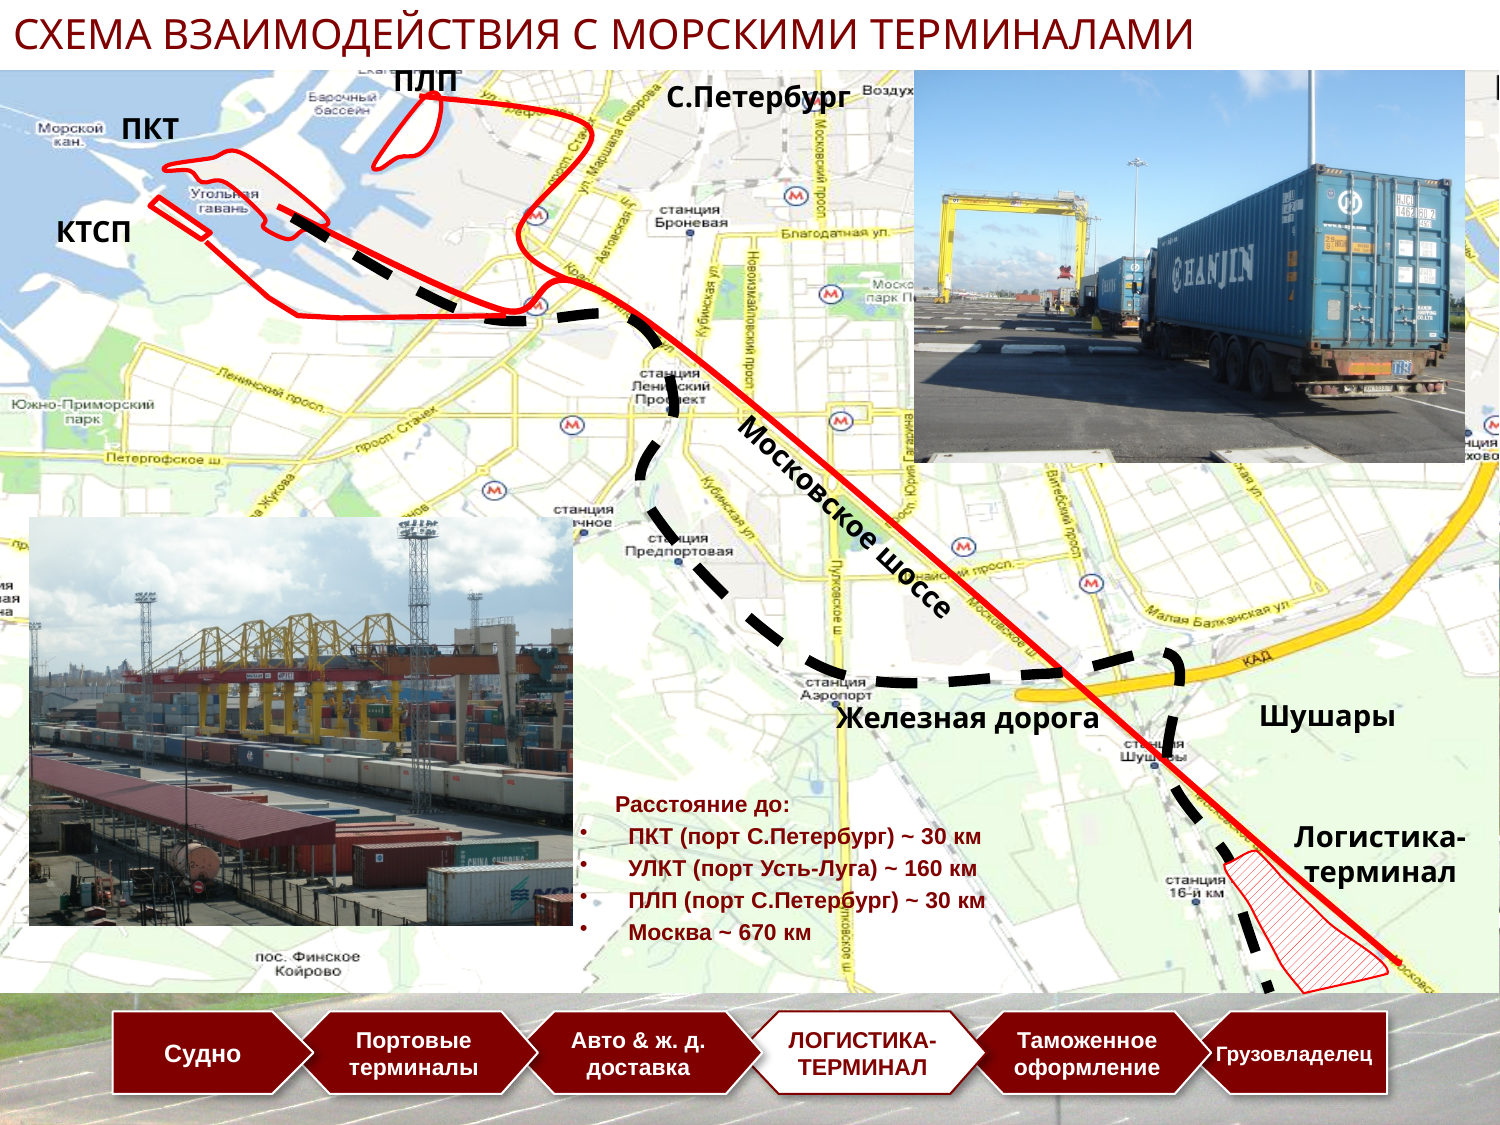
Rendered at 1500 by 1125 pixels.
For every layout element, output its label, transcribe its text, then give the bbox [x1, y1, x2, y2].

text_box СХЕМА ВЗАИМОДЕЙСТВИЯ С МОРСКИМИ ТЕРМИНАЛАМИ [0, 0, 1499, 66]
picture [0, 0, 1500, 1125]
